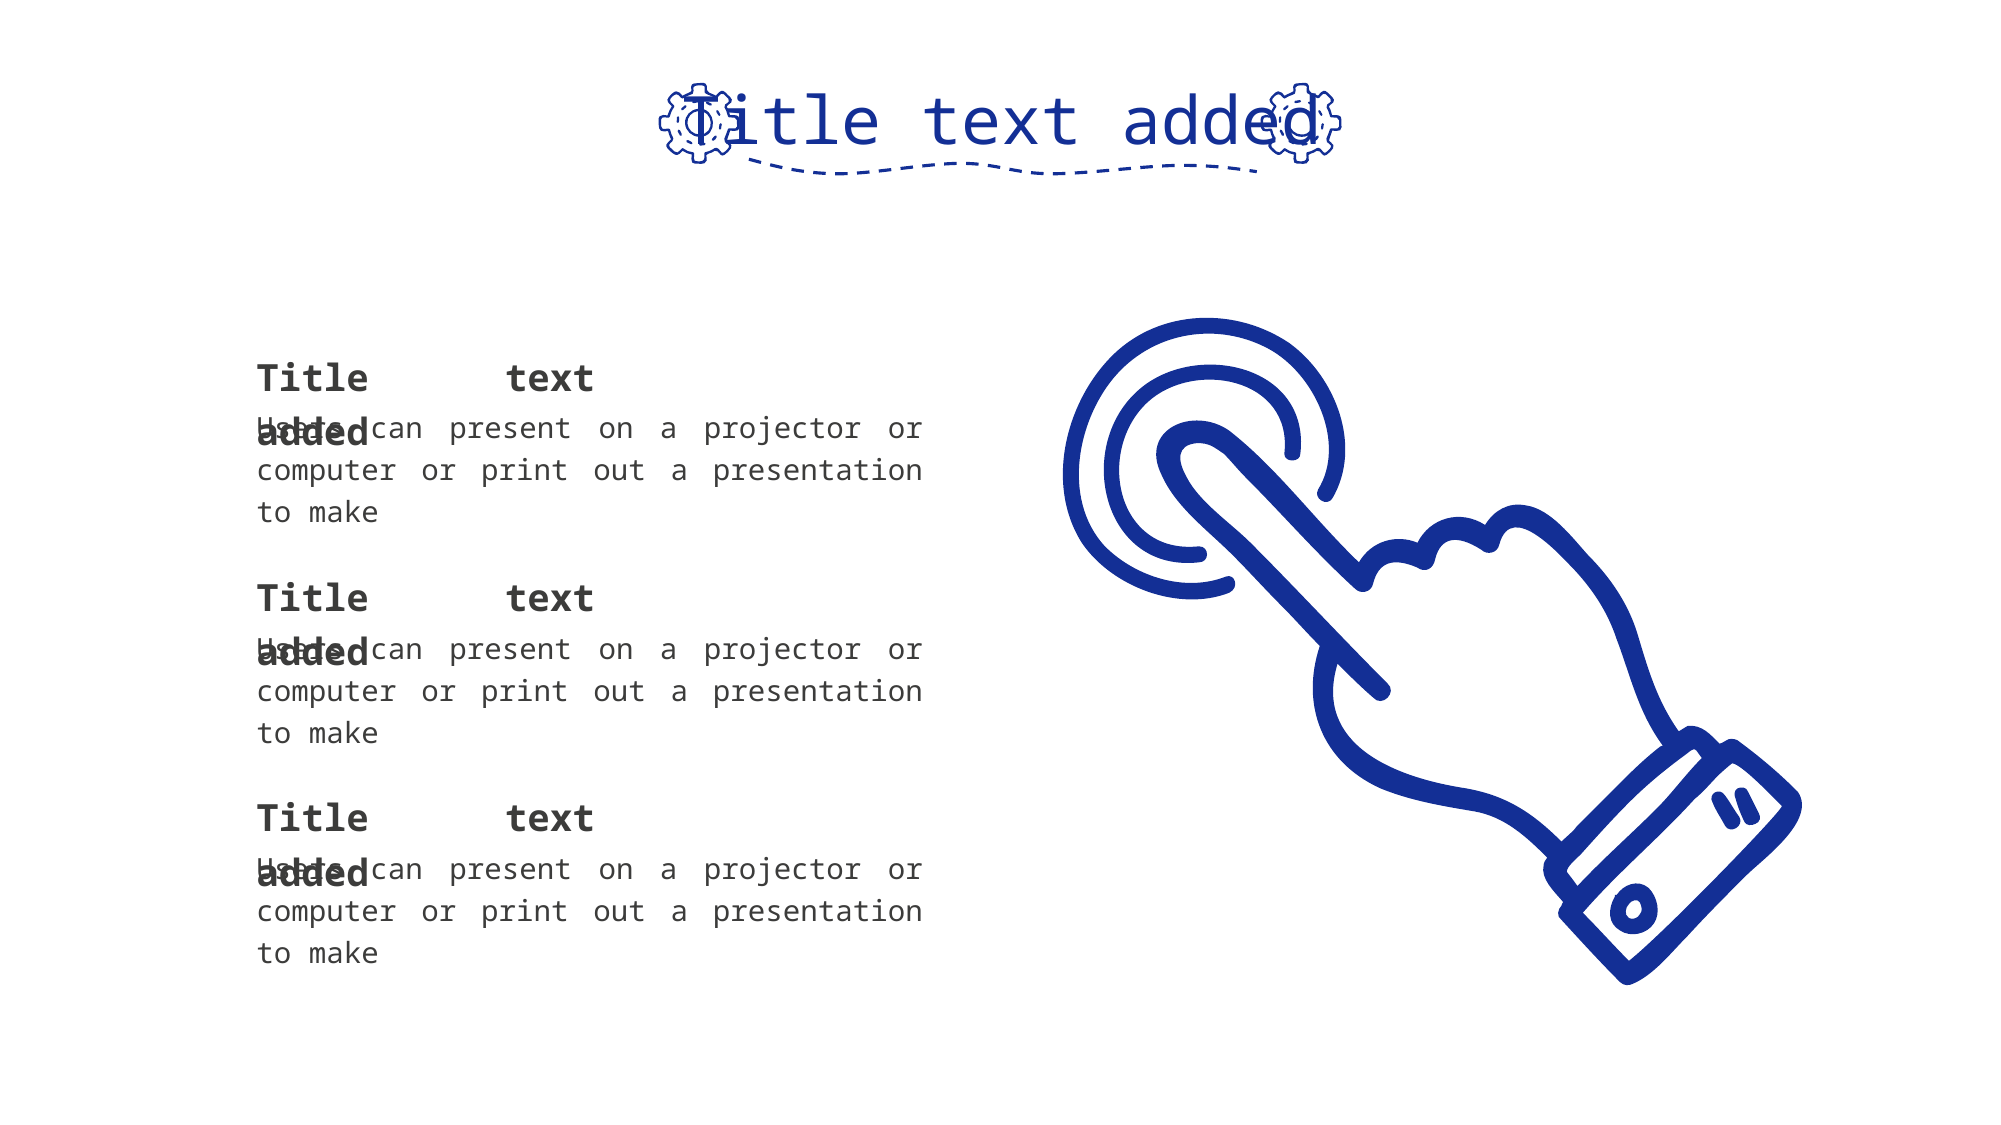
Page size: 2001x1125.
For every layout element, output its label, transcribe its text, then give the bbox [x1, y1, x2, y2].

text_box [657, 81, 741, 165]
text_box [241, 337, 938, 496]
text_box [241, 778, 938, 936]
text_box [1259, 81, 1343, 165]
text_box [775, 166, 930, 175]
text_box [991, 166, 1257, 175]
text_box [1044, 305, 1818, 986]
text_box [241, 557, 938, 716]
text_box Title text added [666, 70, 1337, 166]
